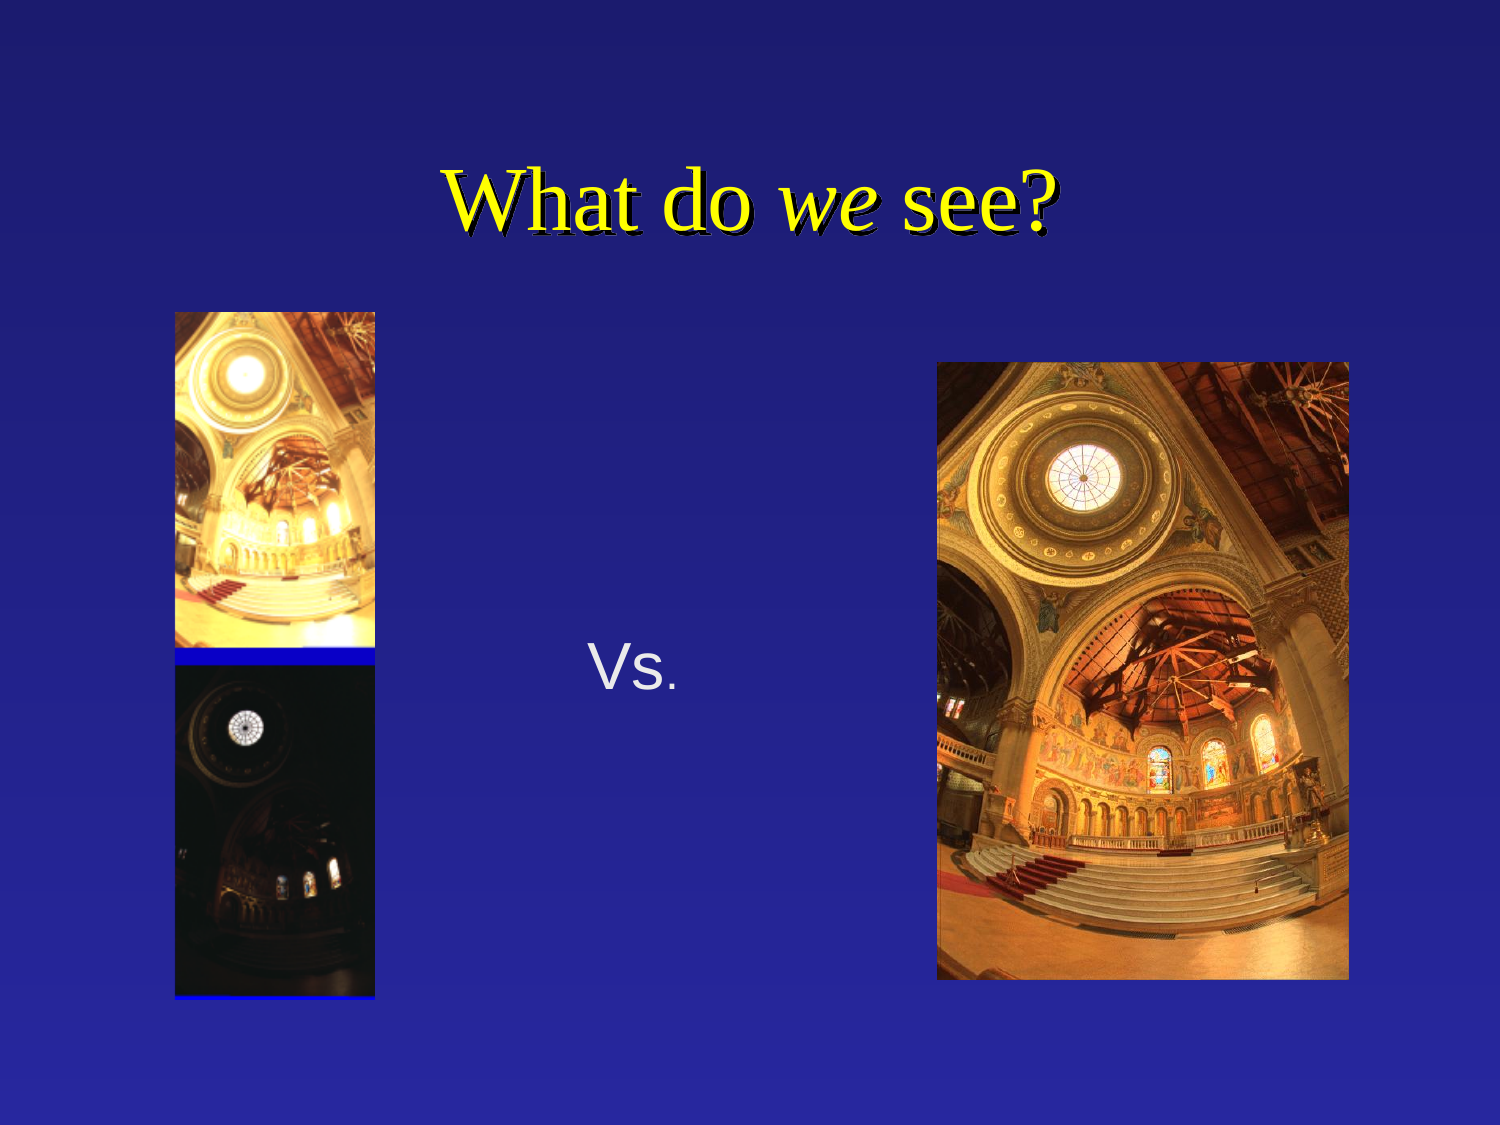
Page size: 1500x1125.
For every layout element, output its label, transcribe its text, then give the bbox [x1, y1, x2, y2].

picture [937, 362, 1349, 980]
text_box Vs. [572, 615, 695, 710]
title What do we see? [111, 99, 1388, 288]
picture [174, 312, 376, 1000]
